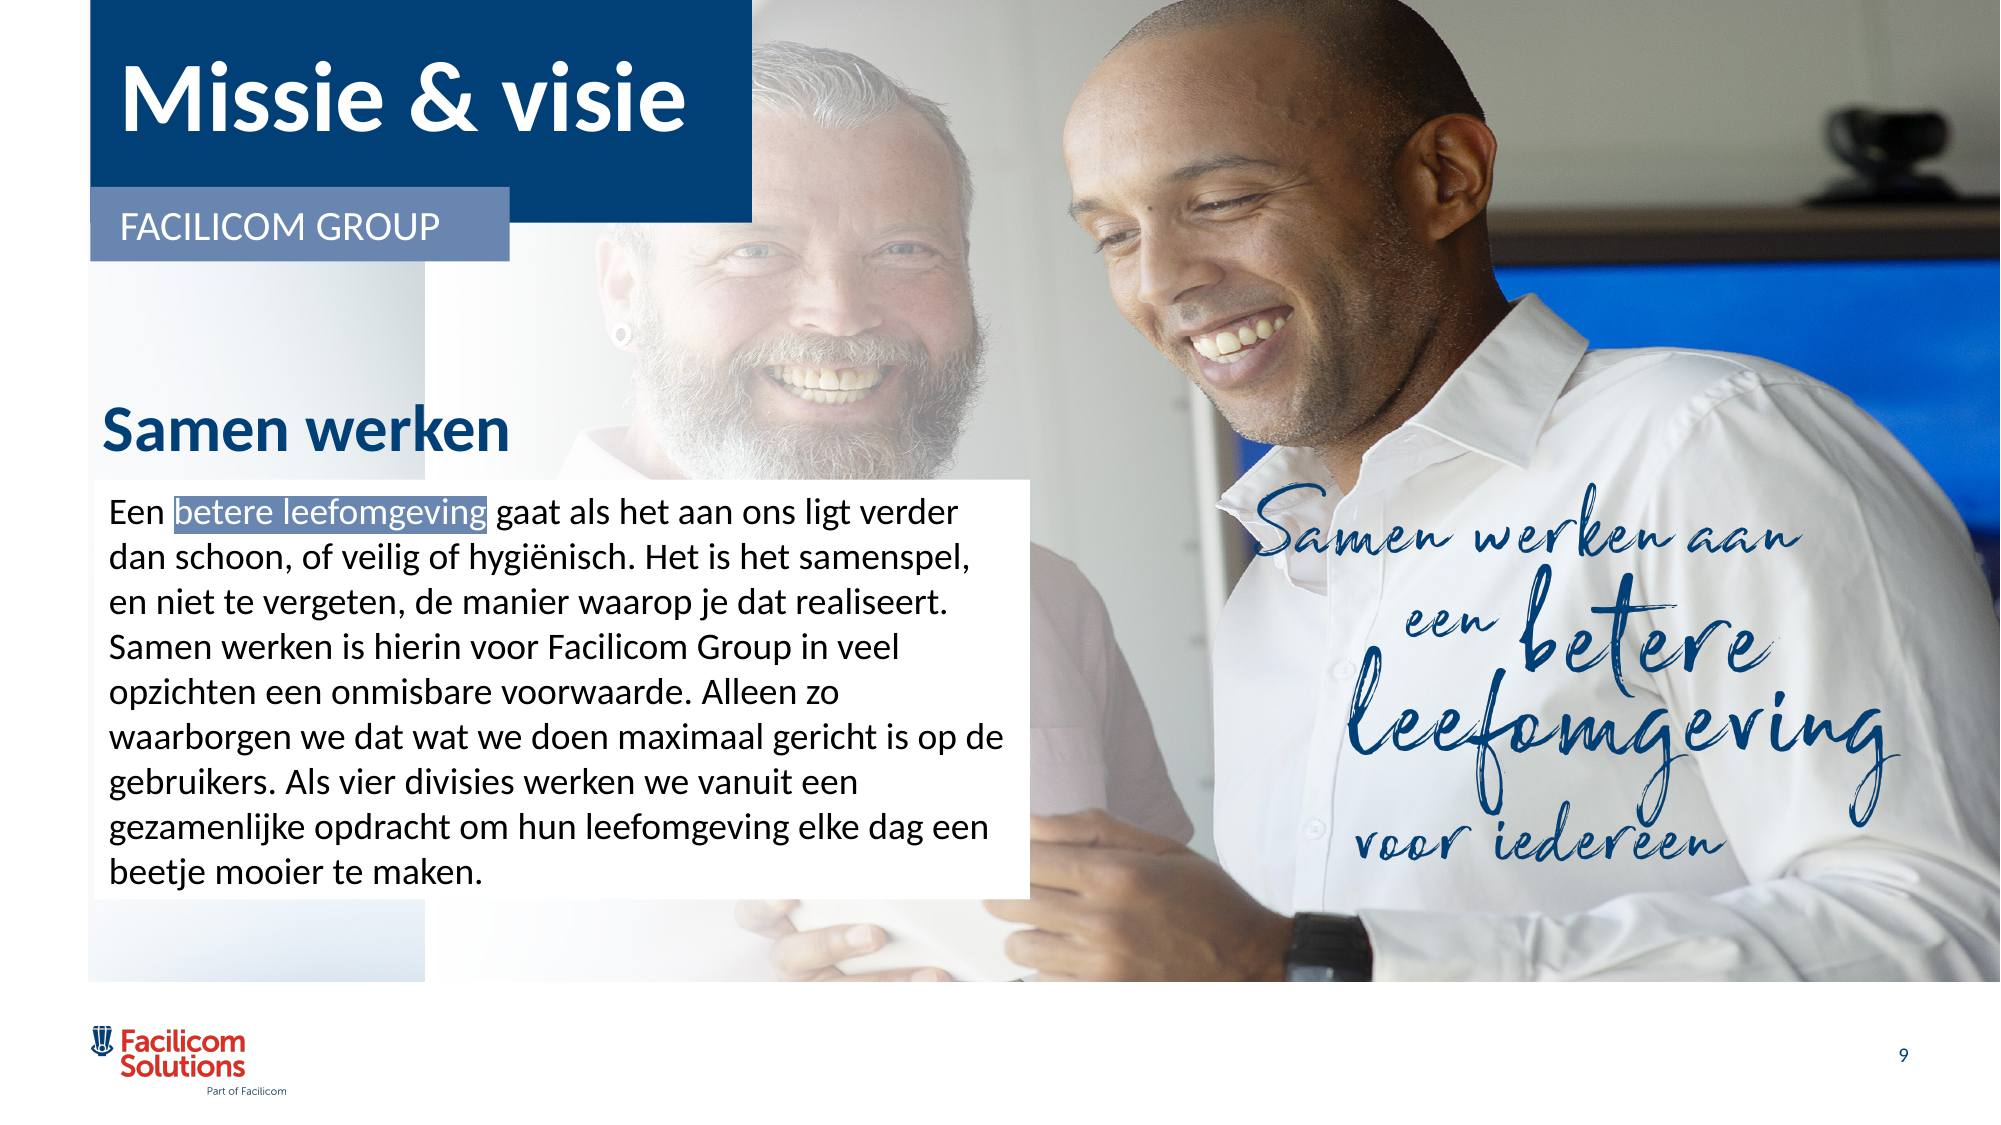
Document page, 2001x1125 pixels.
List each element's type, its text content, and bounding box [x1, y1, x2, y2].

slide_number 9 [1853, 1042, 1909, 1068]
picture [1241, 473, 1909, 879]
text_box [88, 0, 2000, 982]
picture [91, 1026, 286, 1095]
